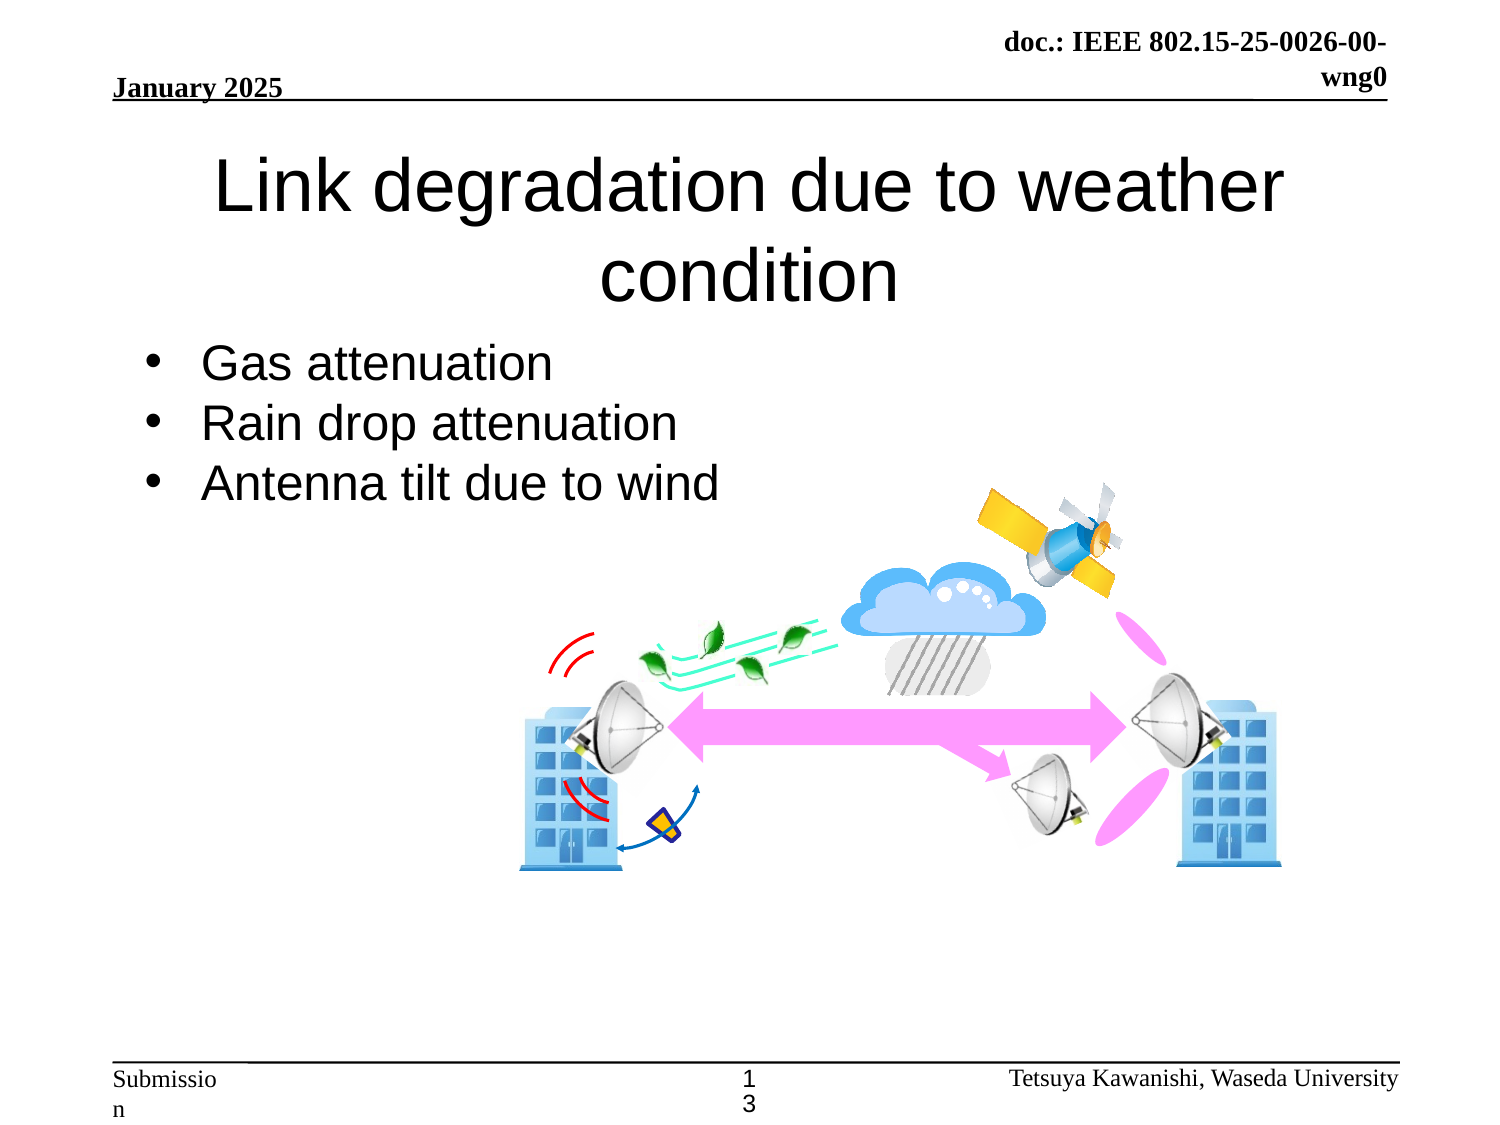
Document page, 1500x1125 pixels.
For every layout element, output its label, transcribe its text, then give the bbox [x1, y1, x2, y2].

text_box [519, 482, 1282, 872]
title Link degradation due to weather condition [75, 174, 1425, 279]
slide_number 13 [742, 1062, 771, 1093]
text_box Gas attenuation Rain drop attenuation Antenna tilt due to wind [129, 323, 1389, 518]
